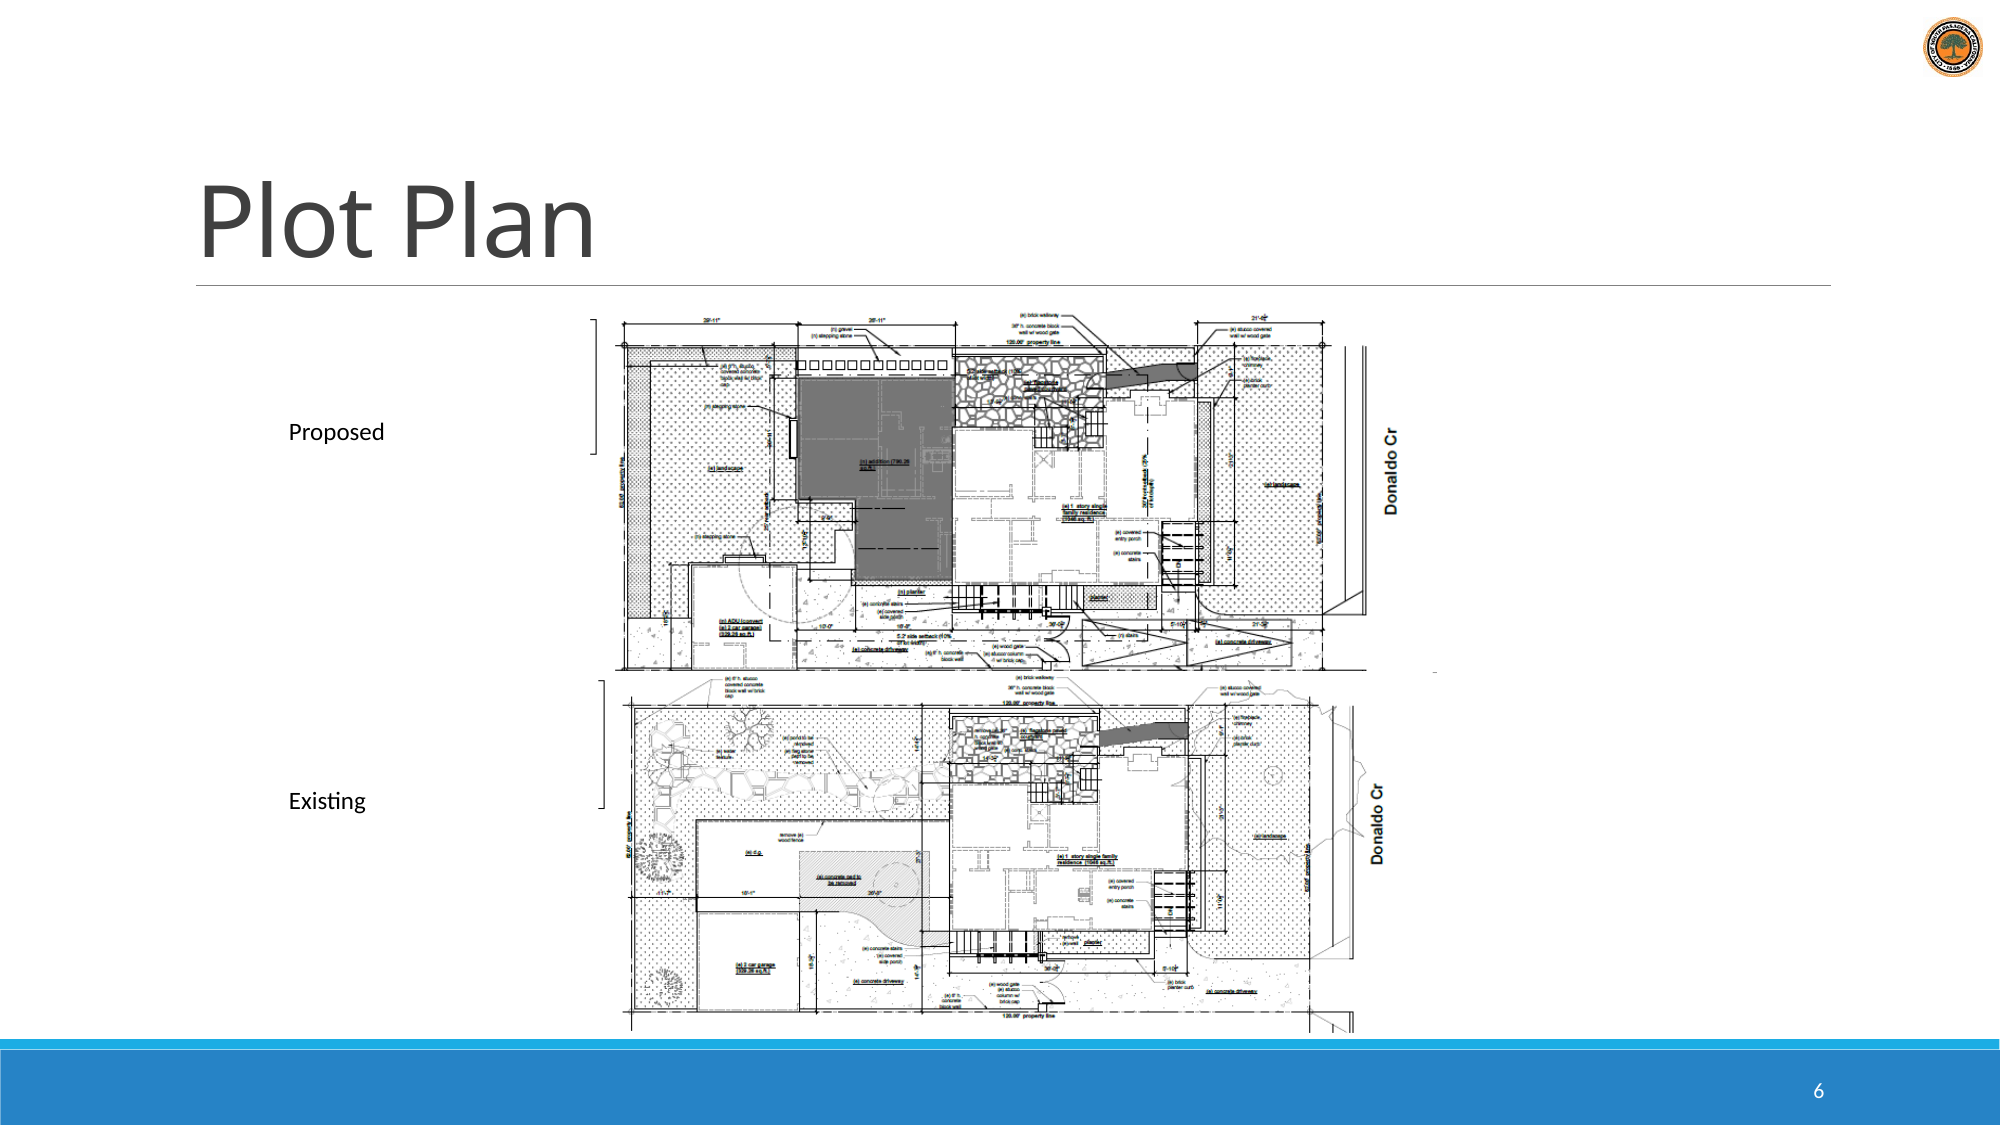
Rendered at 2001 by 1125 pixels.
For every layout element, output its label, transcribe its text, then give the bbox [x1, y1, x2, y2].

picture [573, 304, 1437, 1036]
picture [1923, 17, 1983, 77]
title Plot Plan [180, 47, 1830, 285]
text_box Existing [274, 776, 570, 822]
text_box Proposed [274, 408, 572, 453]
slide_number 6 [1624, 1059, 1840, 1120]
